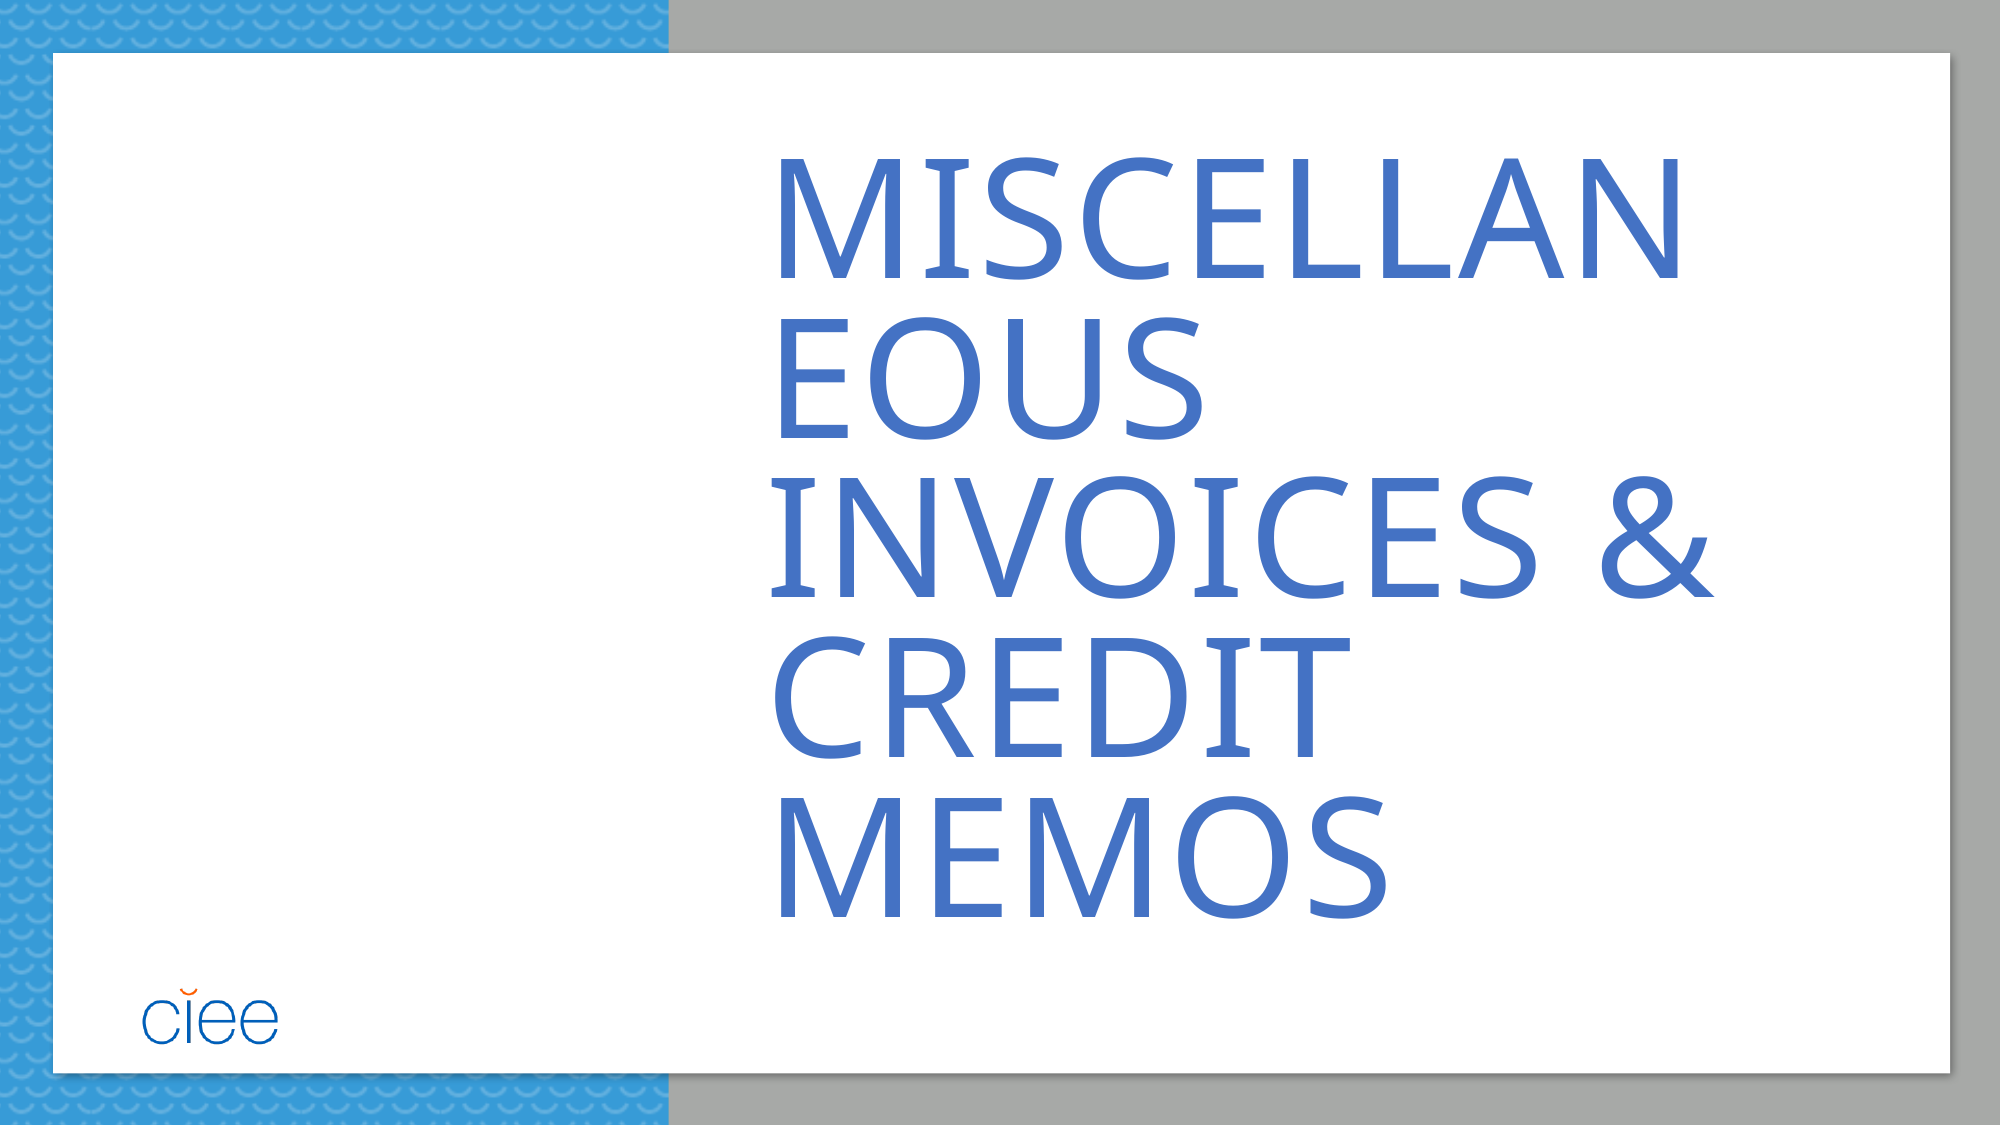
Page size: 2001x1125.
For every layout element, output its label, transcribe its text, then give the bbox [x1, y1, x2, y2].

title MISCELLANEOUS INVOICES & CREDIT MEMOS [750, 456, 1770, 644]
